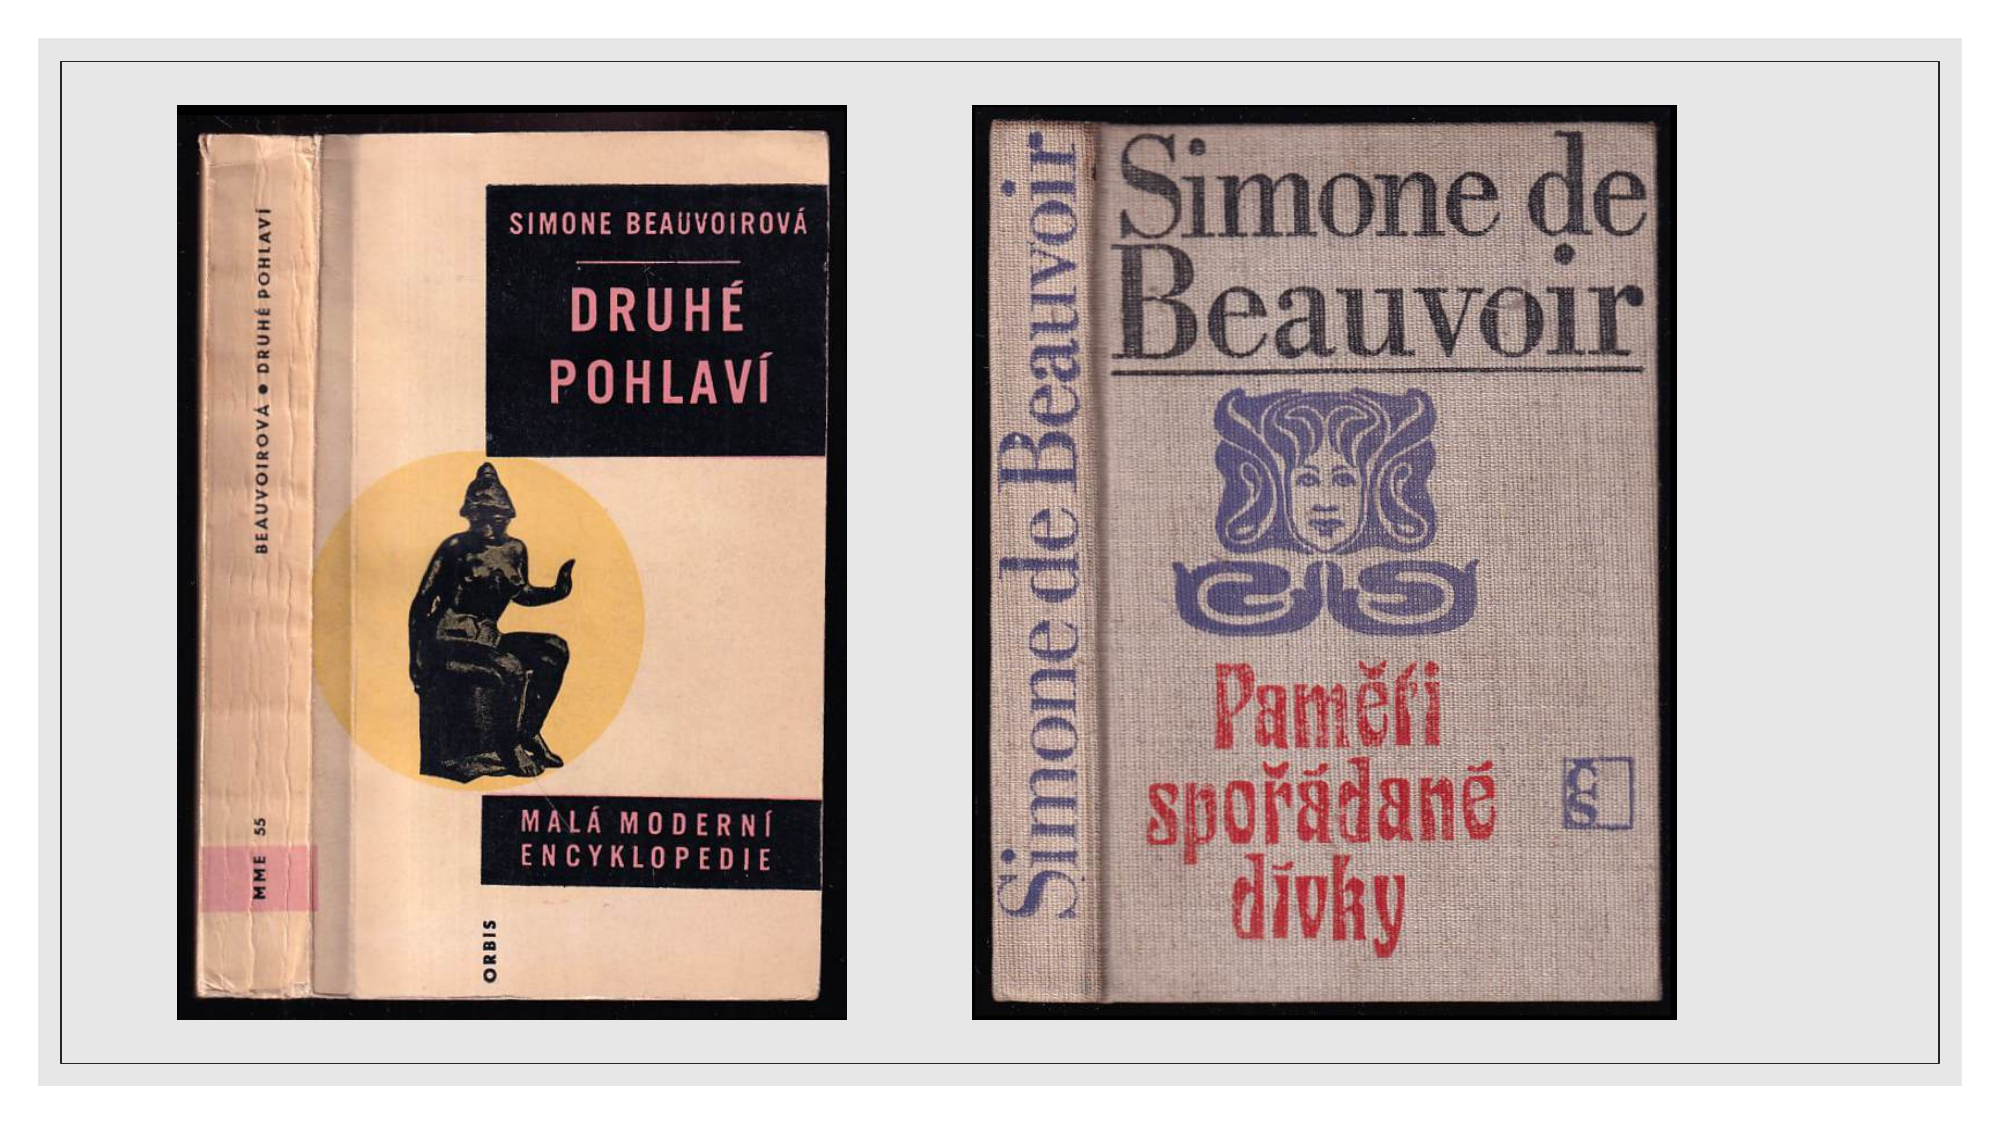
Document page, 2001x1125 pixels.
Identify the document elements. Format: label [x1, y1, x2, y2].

picture [38, 38, 1962, 1086]
